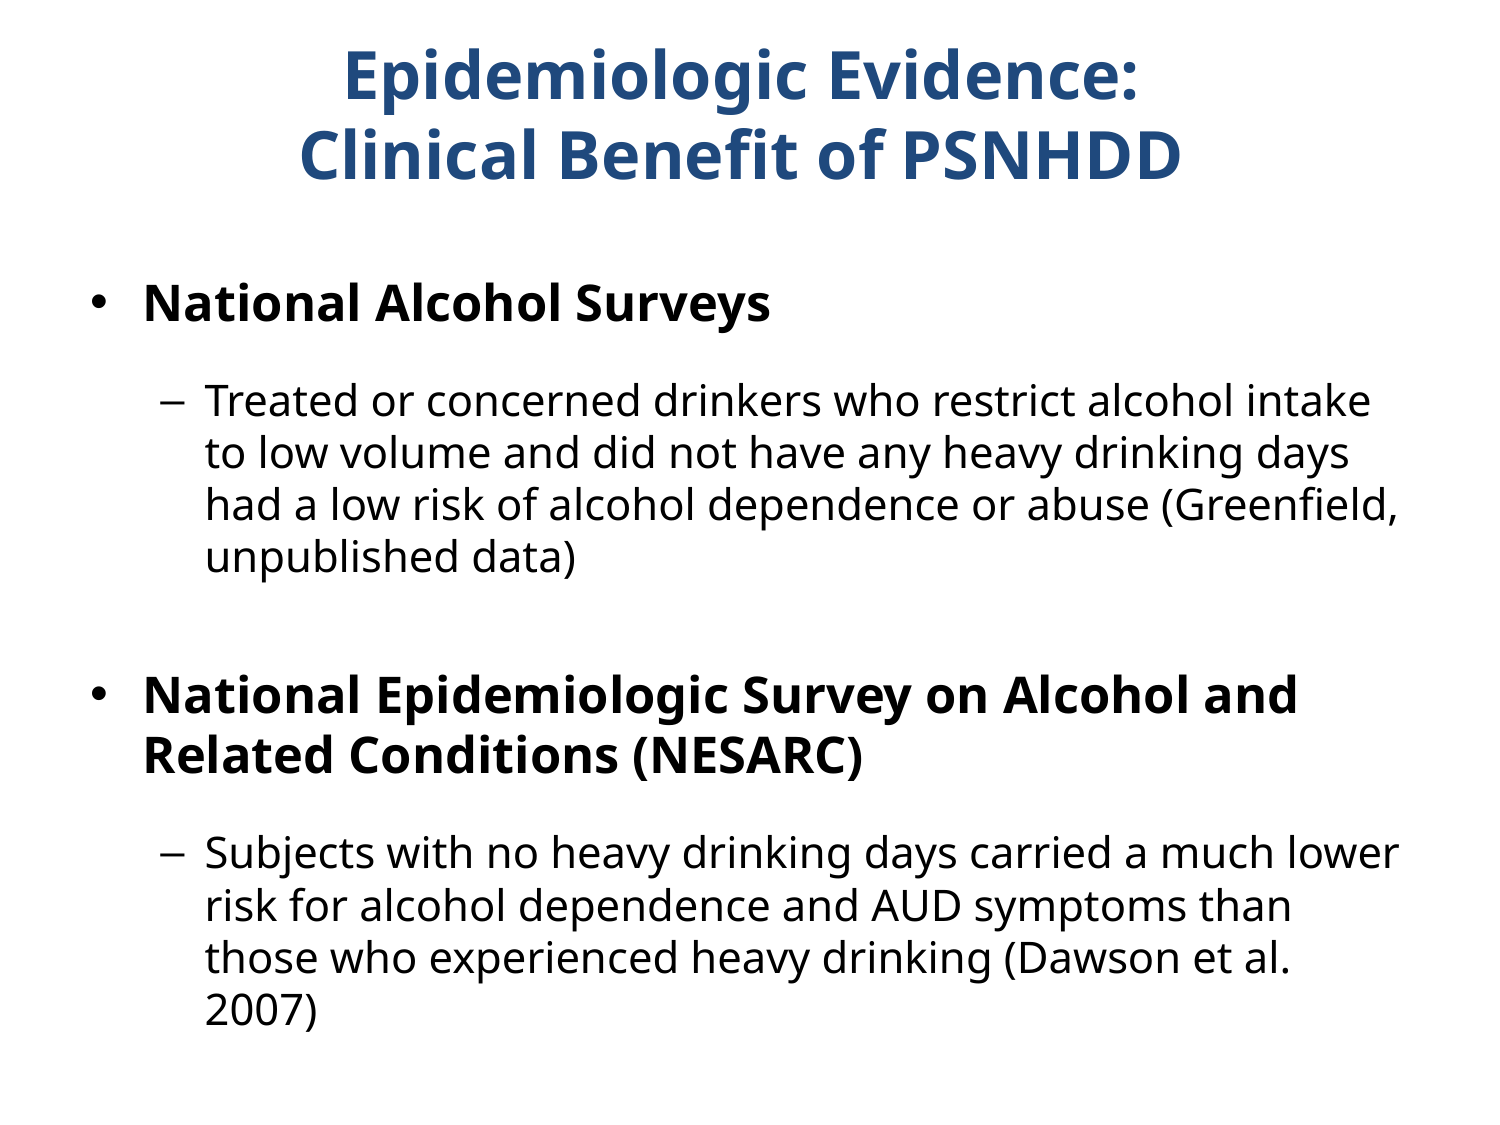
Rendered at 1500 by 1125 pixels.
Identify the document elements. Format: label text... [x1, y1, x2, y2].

title Epidemiologic Evidence: Clinical Benefit of PSNHDD [75, 0, 1425, 224]
list National Alcohol Surveys Treated or concerned drinkers who restrict alcohol intake to low volume and did not have any heavy drinking days had a low risk of alcohol dependence or abuse (Greenfield, unpublished data) National Epidemiologic Survey on Alcohol and Related Conditions (NESARC) Subjects with no heavy drinking days carried a much lower risk for alcohol dependence and AUD symptoms than those who experienced heavy drinking (Dawson et al. 2007) [75, 224, 1425, 1050]
